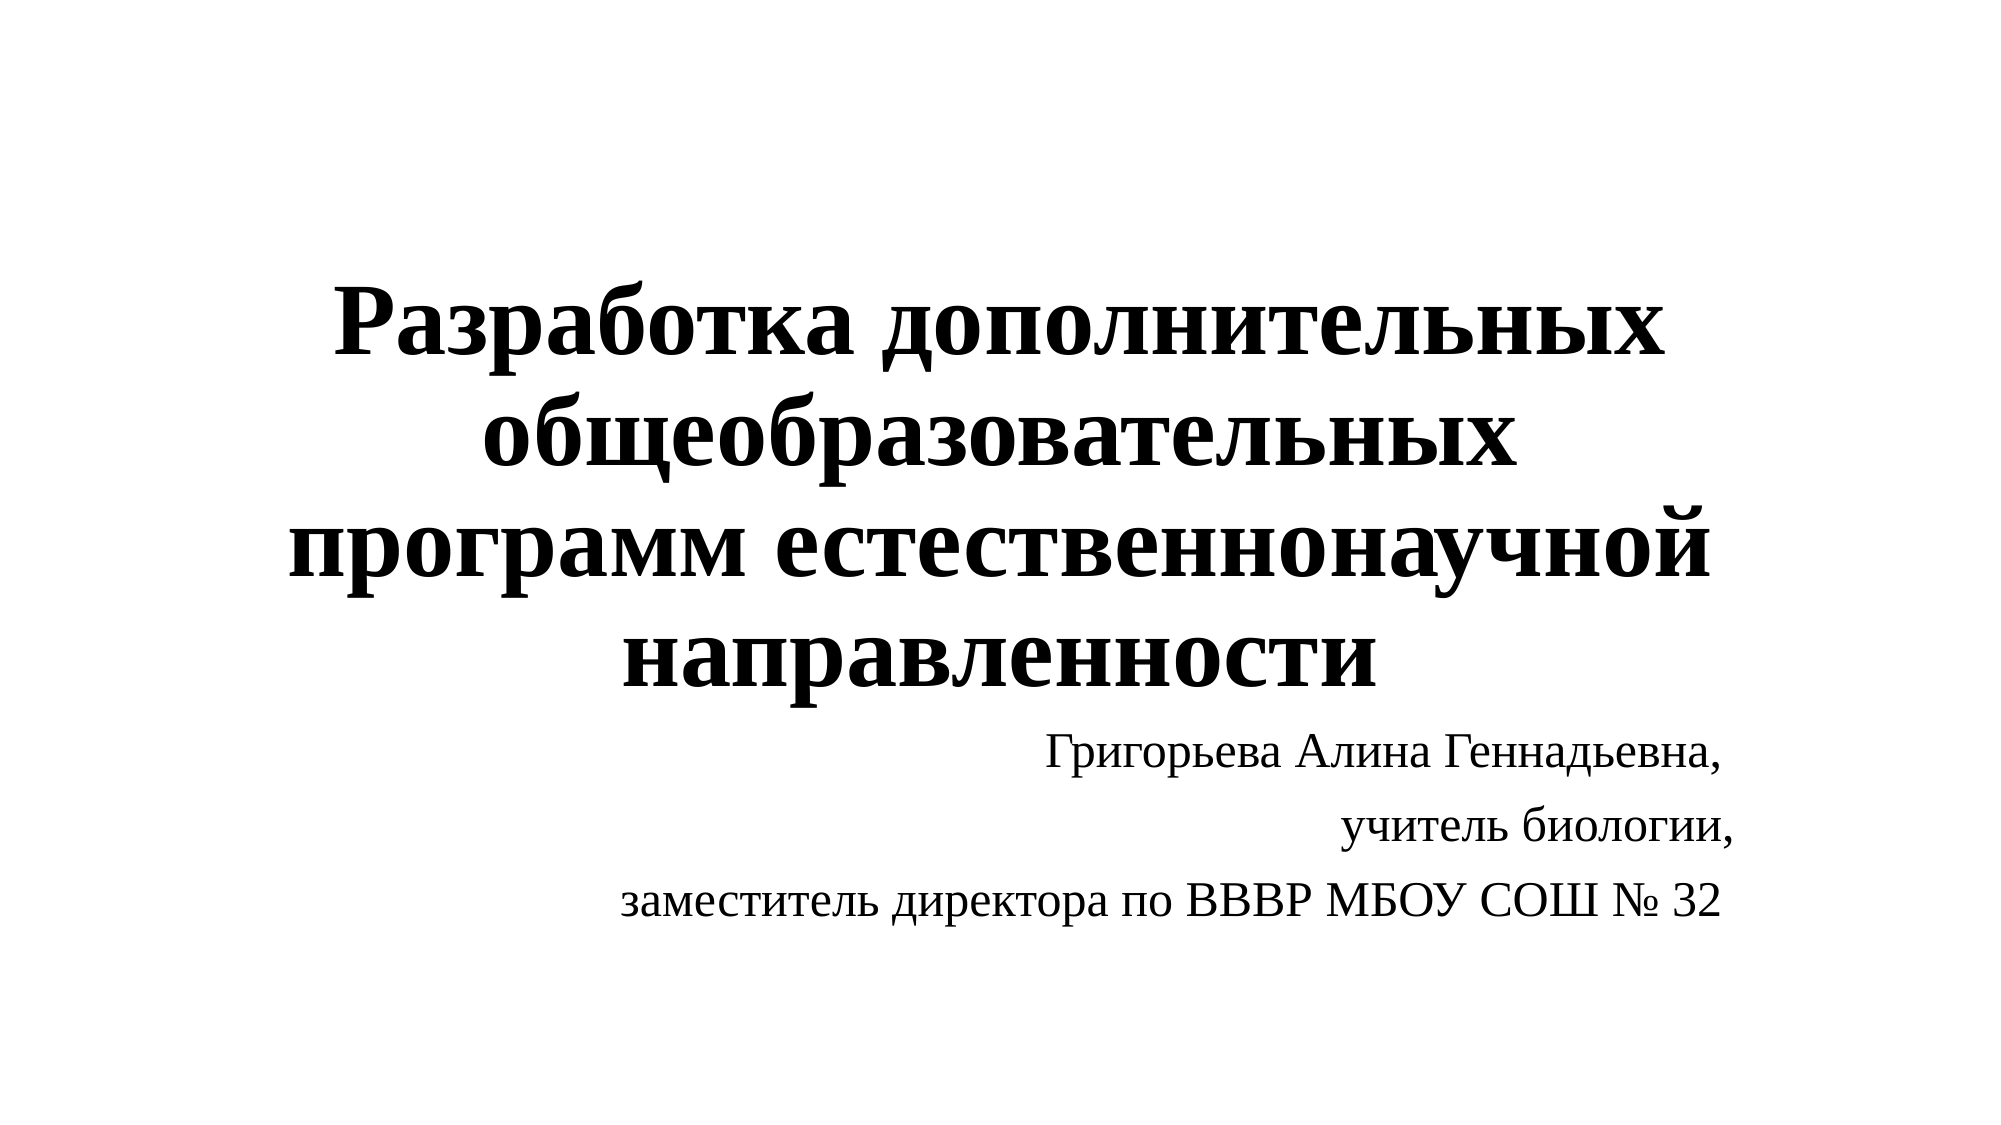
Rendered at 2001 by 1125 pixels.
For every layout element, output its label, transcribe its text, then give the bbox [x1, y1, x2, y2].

subtitle Григорьева Алина Геннадьевна, учитель биологии, заместитель директора по ВВВР МБОУ СОШ № 32 [249, 716, 1750, 1001]
title Разработка дополнительных общеобразовательных программ естественнонаучной направленности [249, 184, 1750, 716]
